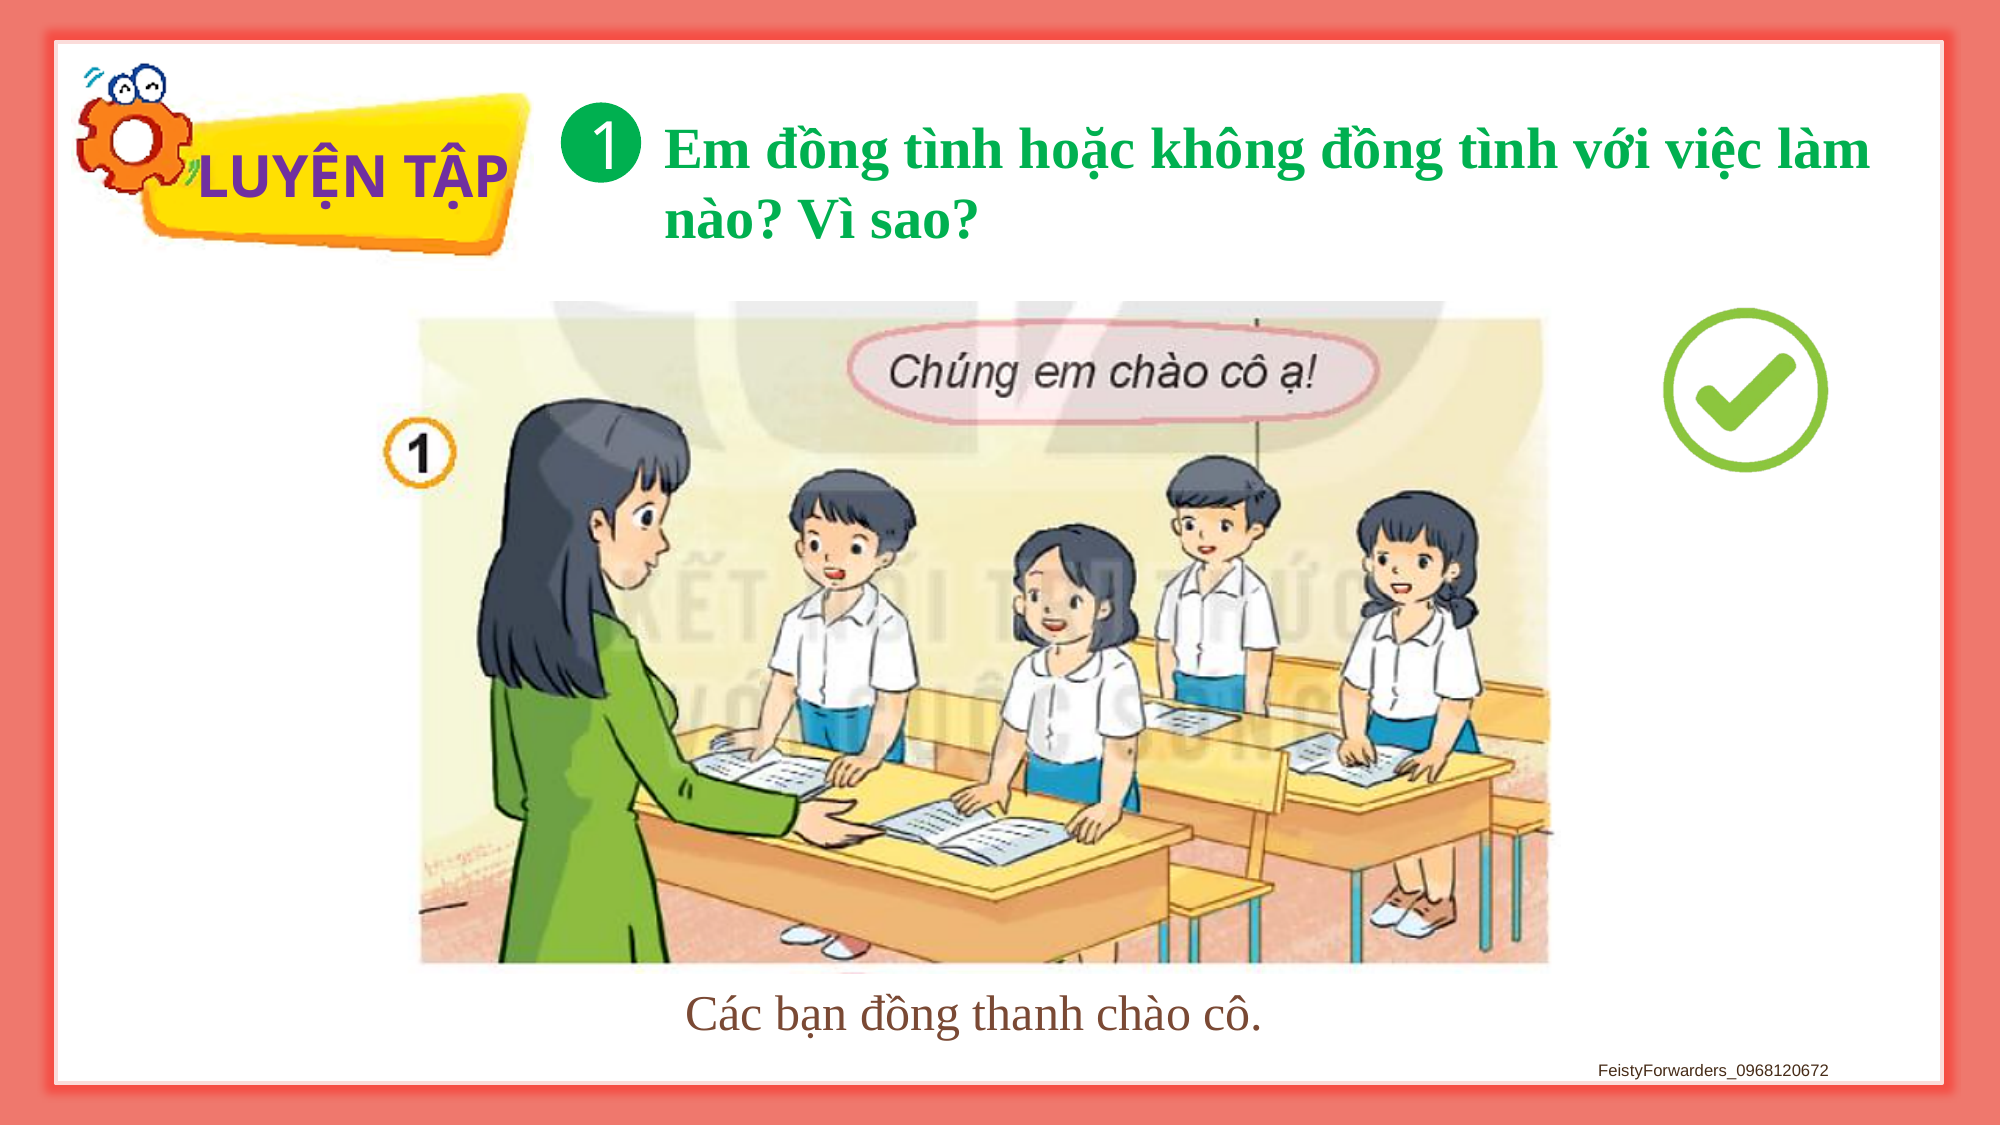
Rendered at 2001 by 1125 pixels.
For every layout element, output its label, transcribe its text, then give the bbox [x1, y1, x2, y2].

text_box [562, 102, 1923, 260]
text_box Các bạn đồng thanh chào cô. [670, 982, 1561, 1049]
picture [1654, 301, 1837, 479]
picture [71, 58, 534, 271]
picture [375, 301, 1561, 974]
